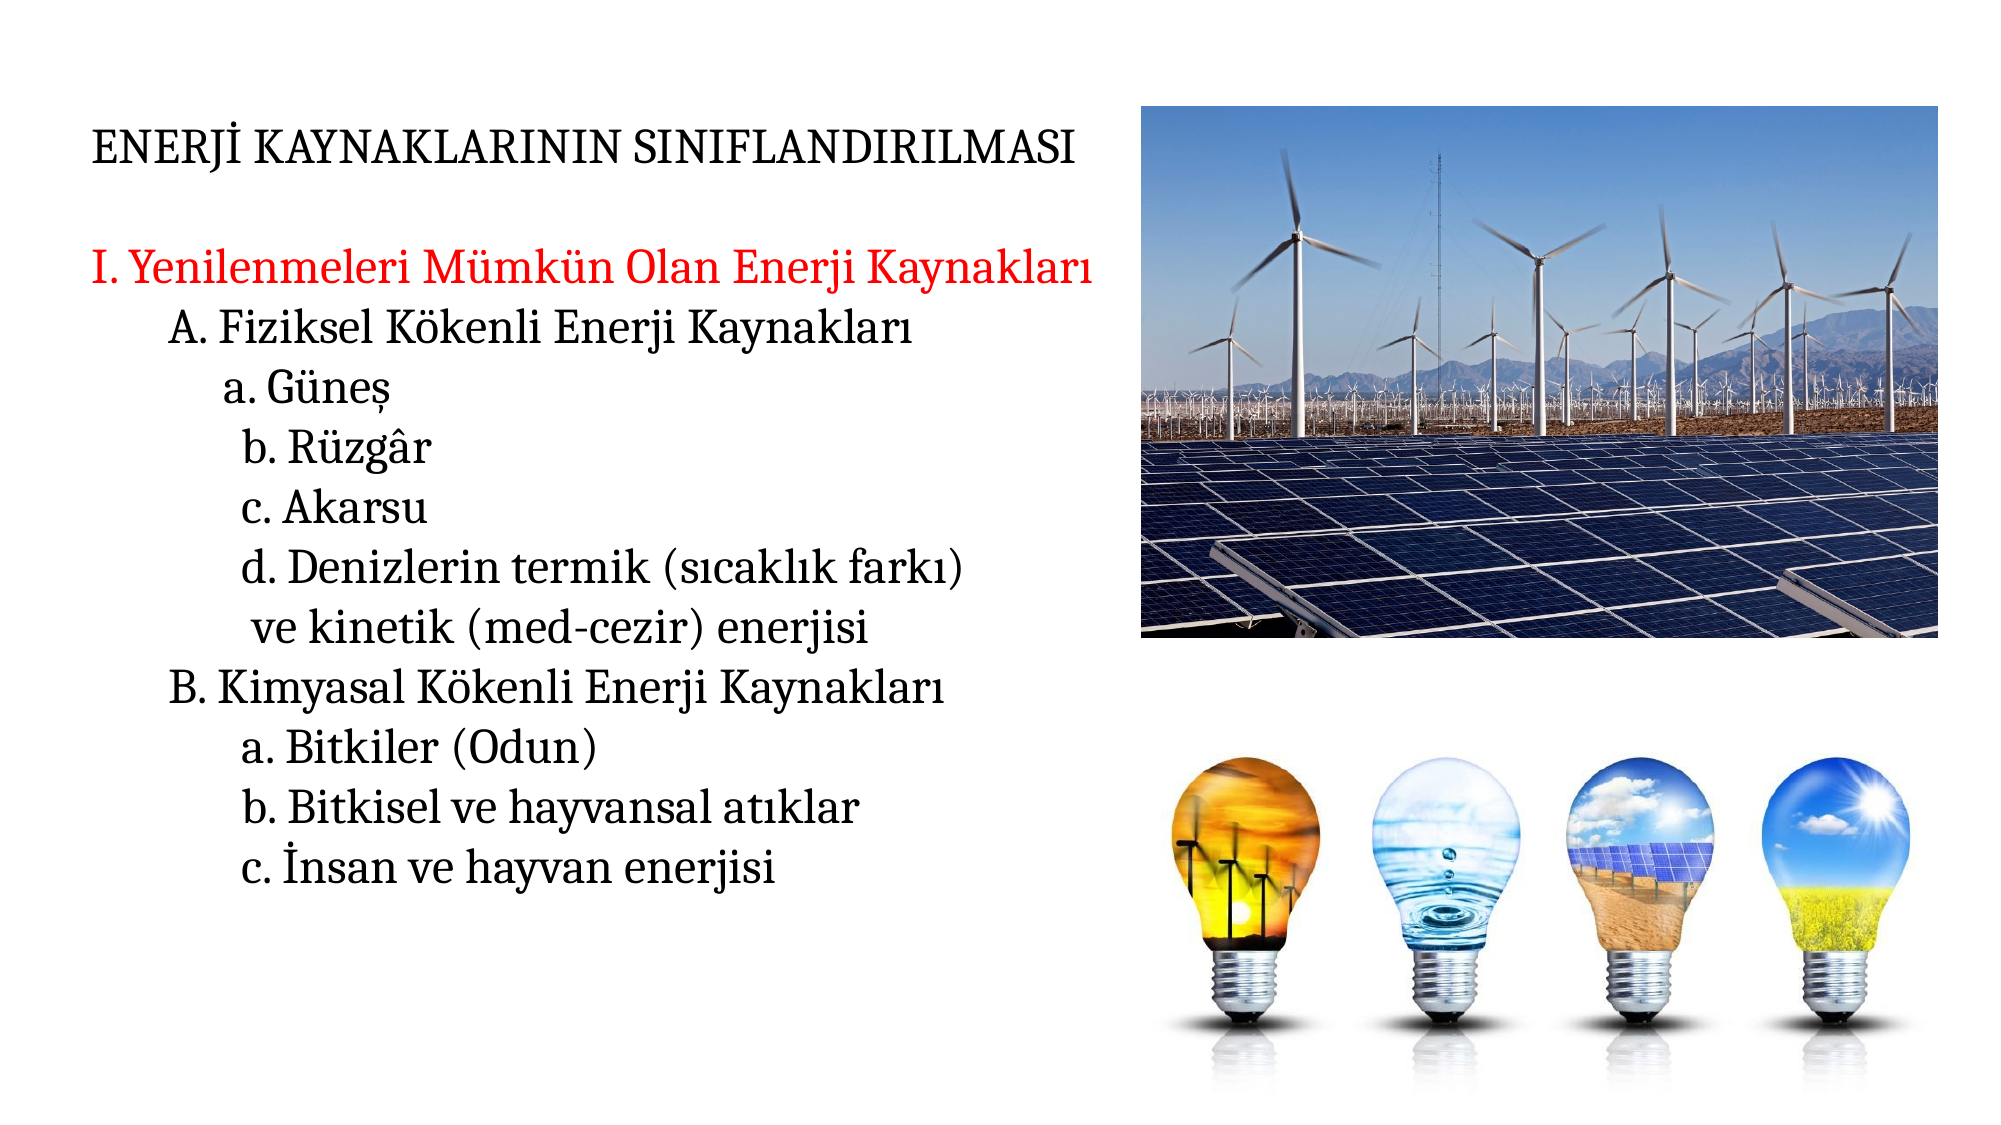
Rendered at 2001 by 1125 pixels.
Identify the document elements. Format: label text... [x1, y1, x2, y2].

picture [1118, 692, 1959, 1093]
picture [1141, 106, 1938, 638]
text_box ENERJİ KAYNAKLARININ SINIFLANDIRILMASI I. Yenilenmeleri Mümkün Olan Enerji Kaynakları A. Fiziksel Kökenli Enerji Kaynakları a. Güneş b. Rüzgâr c. Akarsu d. Denizlerin termik (sıcaklık farkı) ve kinetik (med-cezir) enerjisi B. Kimyasal Kökenli Enerji Kaynakları a. Bitkiler (Odun) b. Bitkisel ve hayvansal atıklar c. İnsan ve hayvan enerjisi [77, 106, 1204, 969]
